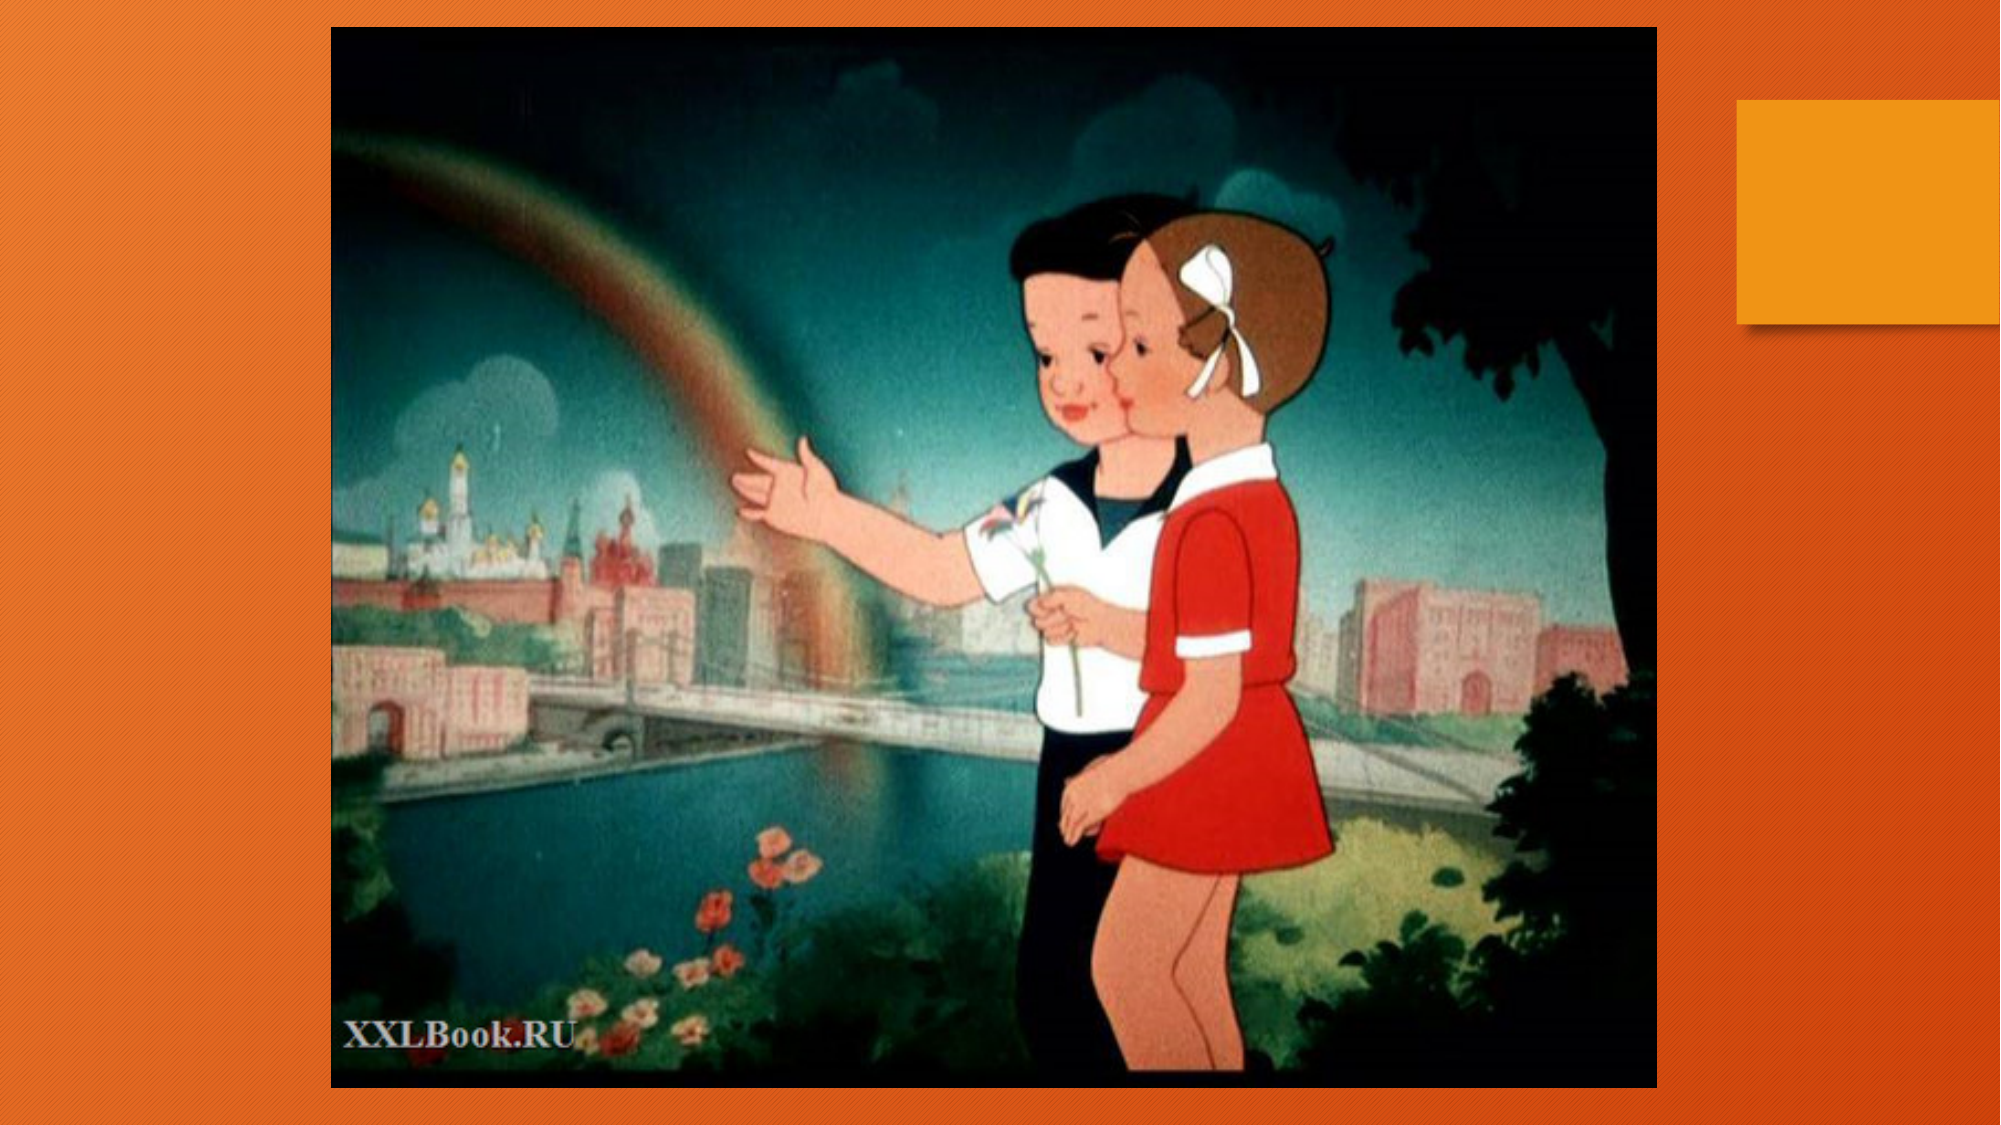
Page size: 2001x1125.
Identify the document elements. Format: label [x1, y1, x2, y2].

picture [331, 27, 1657, 1089]
picture [1736, 325, 2000, 347]
